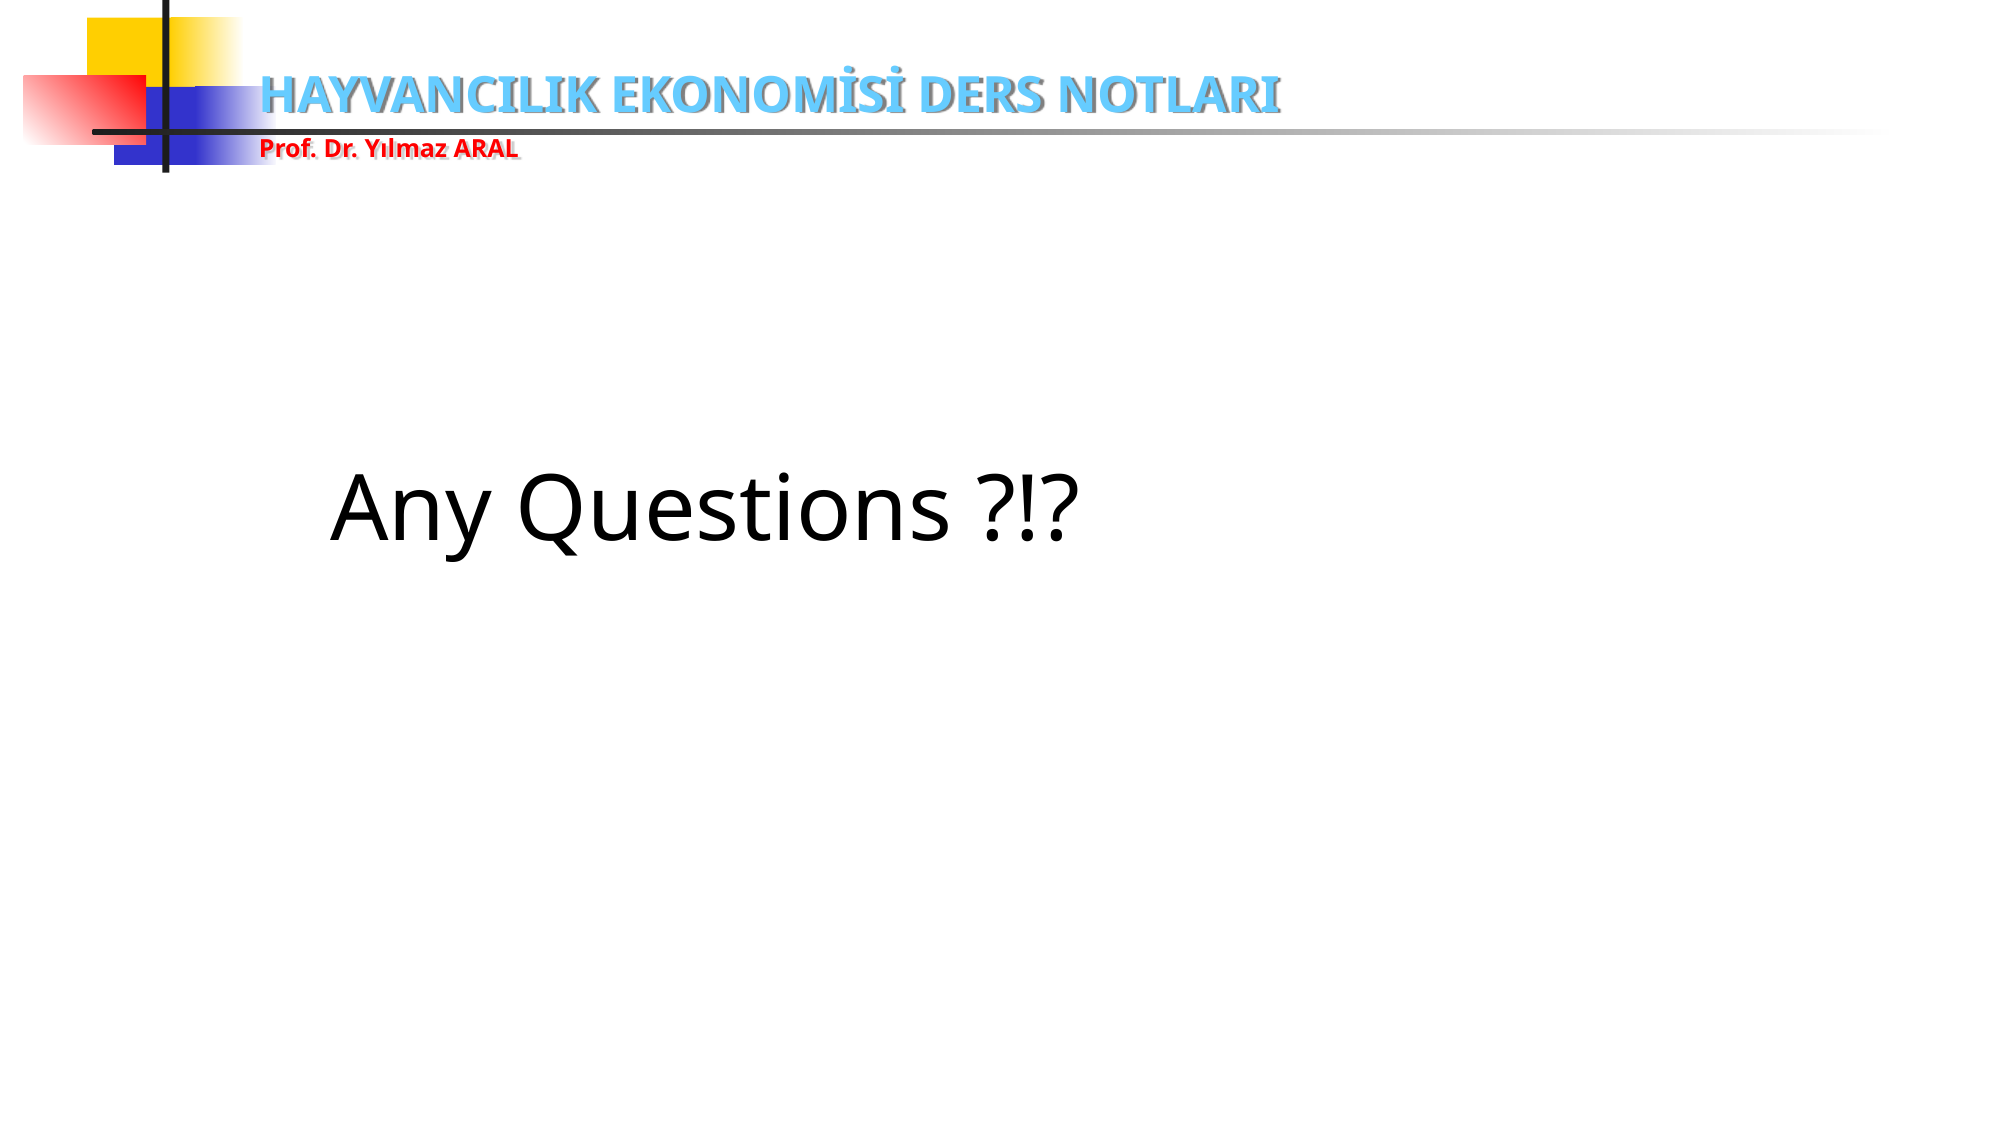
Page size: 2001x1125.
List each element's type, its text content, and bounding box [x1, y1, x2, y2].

text_box Any Questions ?!? [315, 441, 1295, 567]
